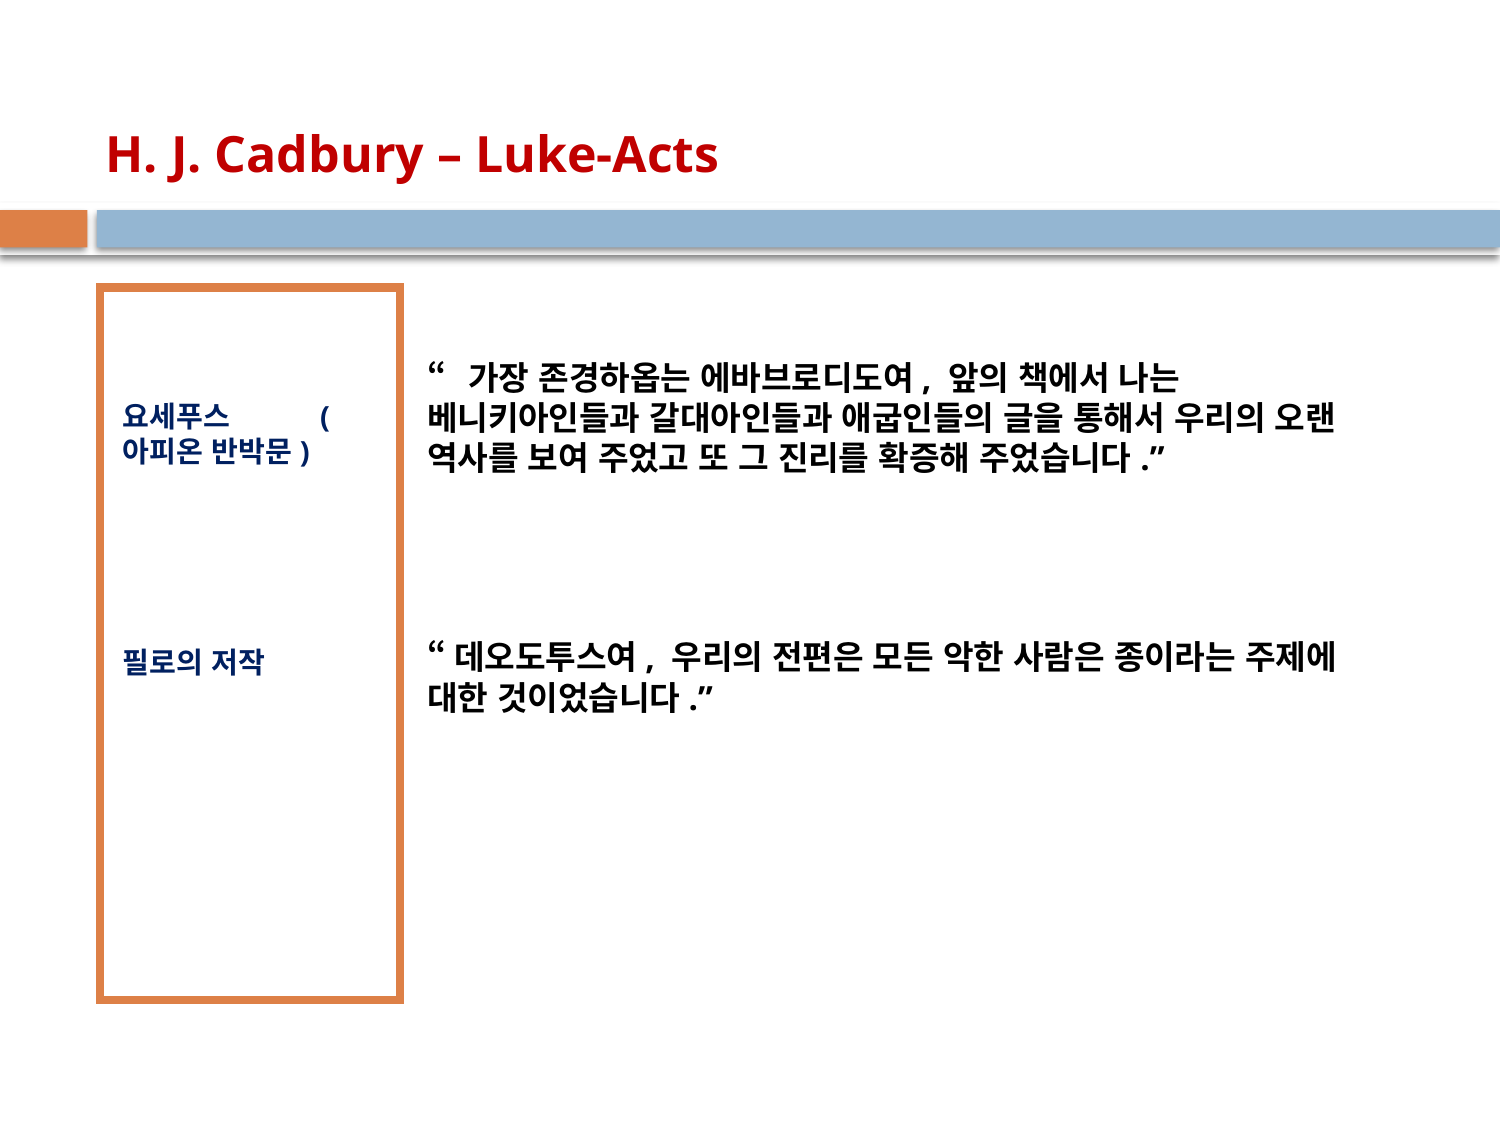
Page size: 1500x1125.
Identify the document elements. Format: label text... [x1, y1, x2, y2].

text_box “가장 존경하옵는 에바브로디도여, 앞의 책에서 나는 베니키아인들과 갈대아인들과 애굽인들의 글을 통해서 우리의 오랜 역사를 보여 주었고 또 그 진리를 확증해 주었습니다.” “데오도투스여, 우리의 전편은 모든 악한 사람은 종이라는 주제에 대한 것이었습니다.” [412, 349, 1413, 724]
list 요세푸스 (아피온 반박문) 필로의 저작 [96, 283, 404, 1004]
title H. J. Cadbury – Luke-Acts [90, 99, 1416, 206]
